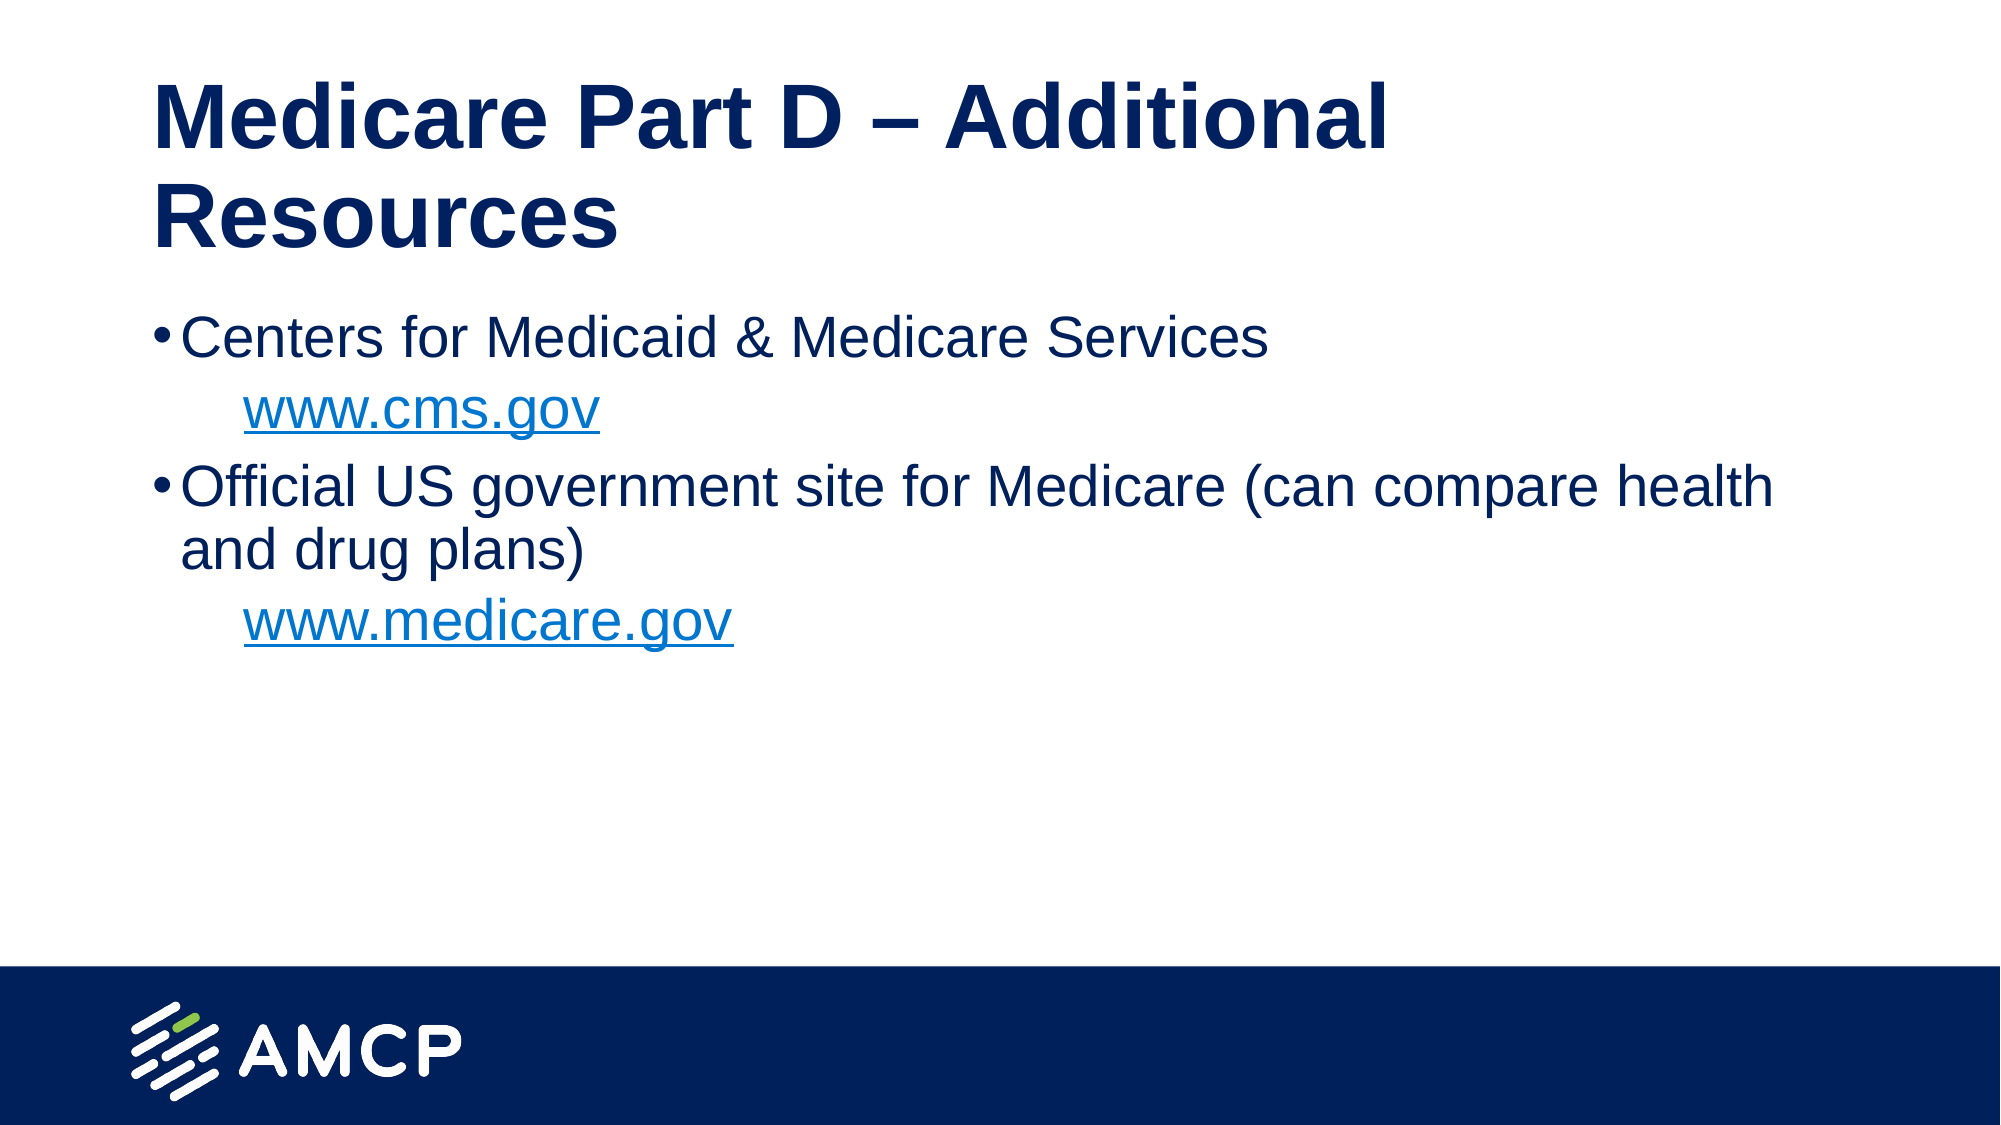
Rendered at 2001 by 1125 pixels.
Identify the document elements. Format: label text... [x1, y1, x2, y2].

title Medicare Part D – Additional Resources [137, 59, 1863, 278]
picture [0, 666, 813, 1125]
list Centers for Medicaid & Medicare Services www.cms.gov Official US government site for Medicare (can compare health and drug plans) www.medicare.gov [137, 299, 1863, 940]
